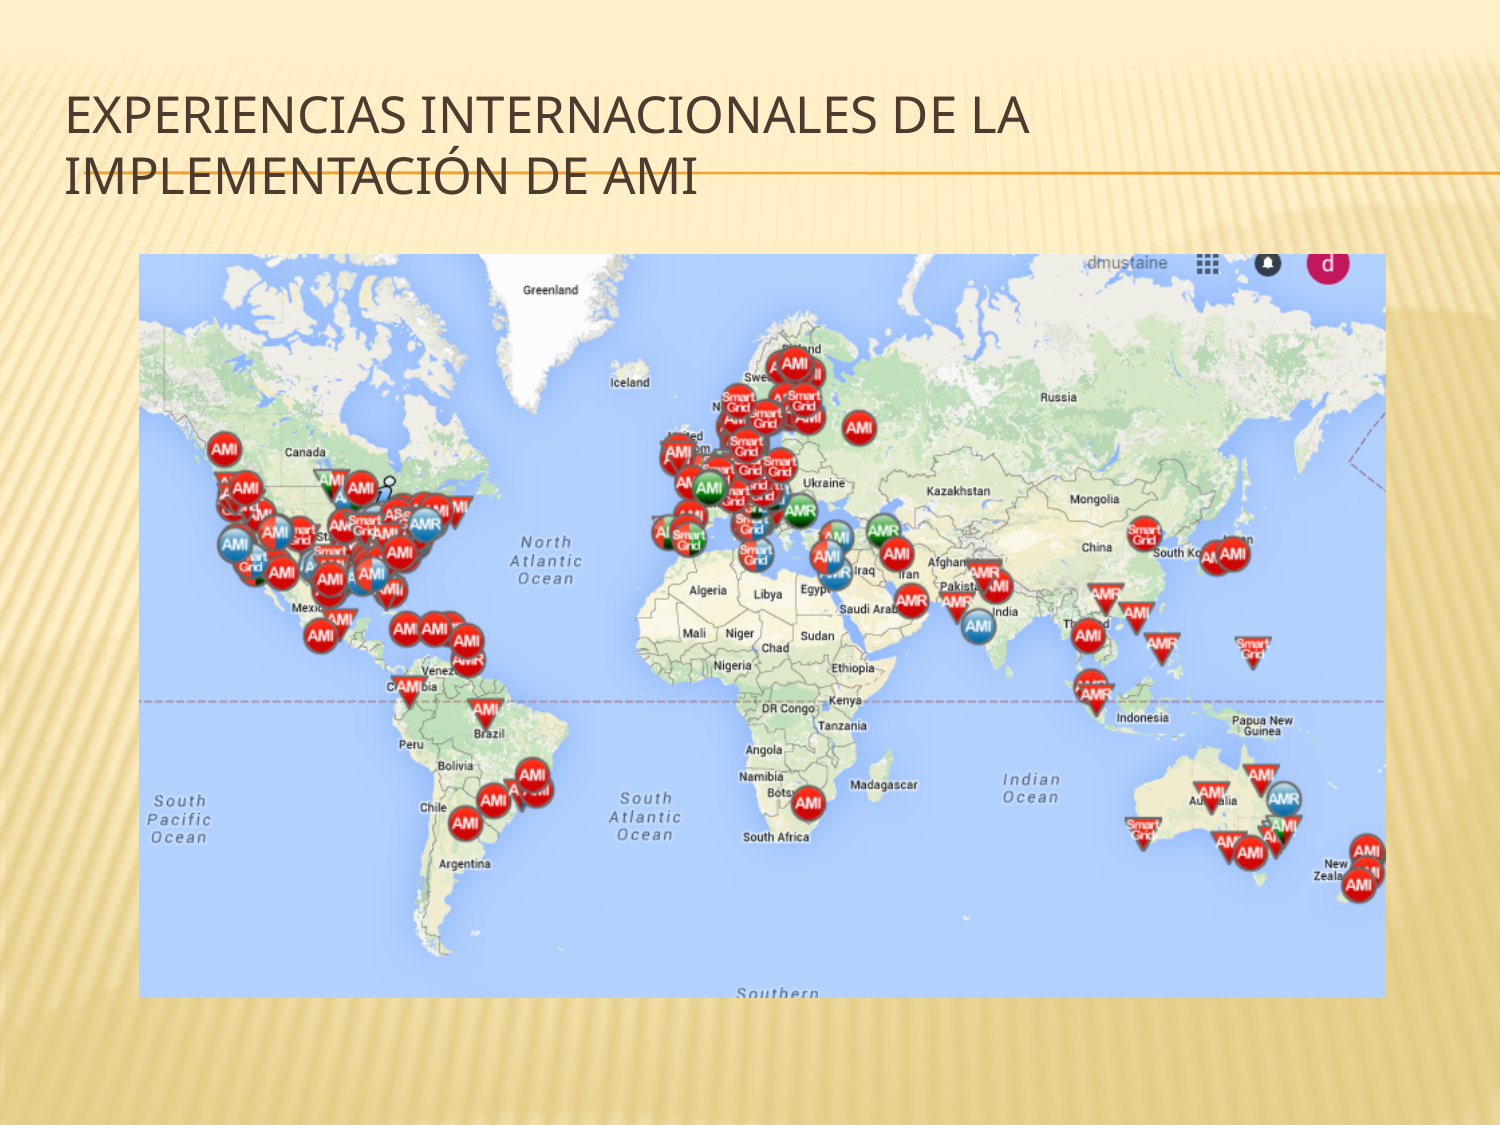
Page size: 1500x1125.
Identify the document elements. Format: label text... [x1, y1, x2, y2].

title Experiencias internacionales de la implementación de AMI [50, 75, 1475, 213]
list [139, 254, 1386, 998]
